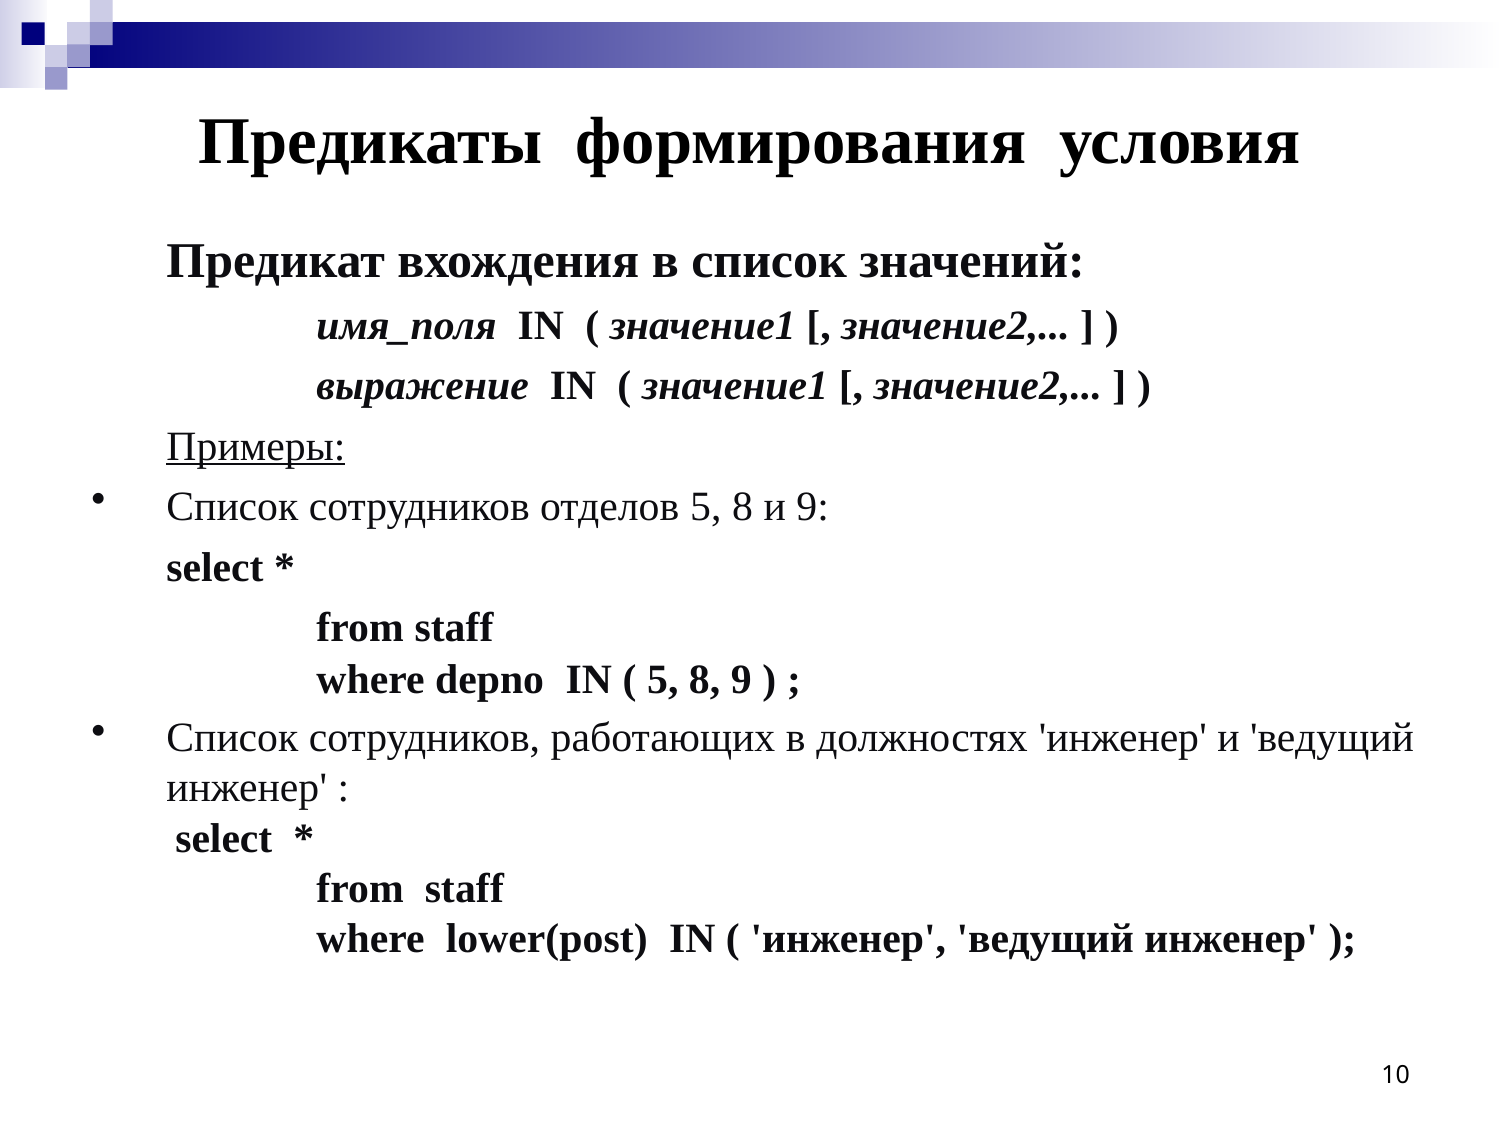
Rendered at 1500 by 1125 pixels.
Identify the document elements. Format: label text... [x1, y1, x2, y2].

slide_number 10 [1074, 1025, 1425, 1100]
title Предикаты формирования условия [112, 78, 1388, 185]
text_box Предикат вхождения в список значений: имя_поля IN ( значение1 [, значение2,... ] ) выражение IN ( значение1 [, значение2,... ] ) Примеры: Список сотрудников отделов 5, 8 и 9: select * from staff where depno IN ( 5, 8, 9 ) ; Список сотрудников, работающих в должностях 'инженер' и 'ведущий инженер' : select * from staff where lower(post) IN ( 'инженер', 'ведущий инженер' ); [76, 219, 1459, 968]
